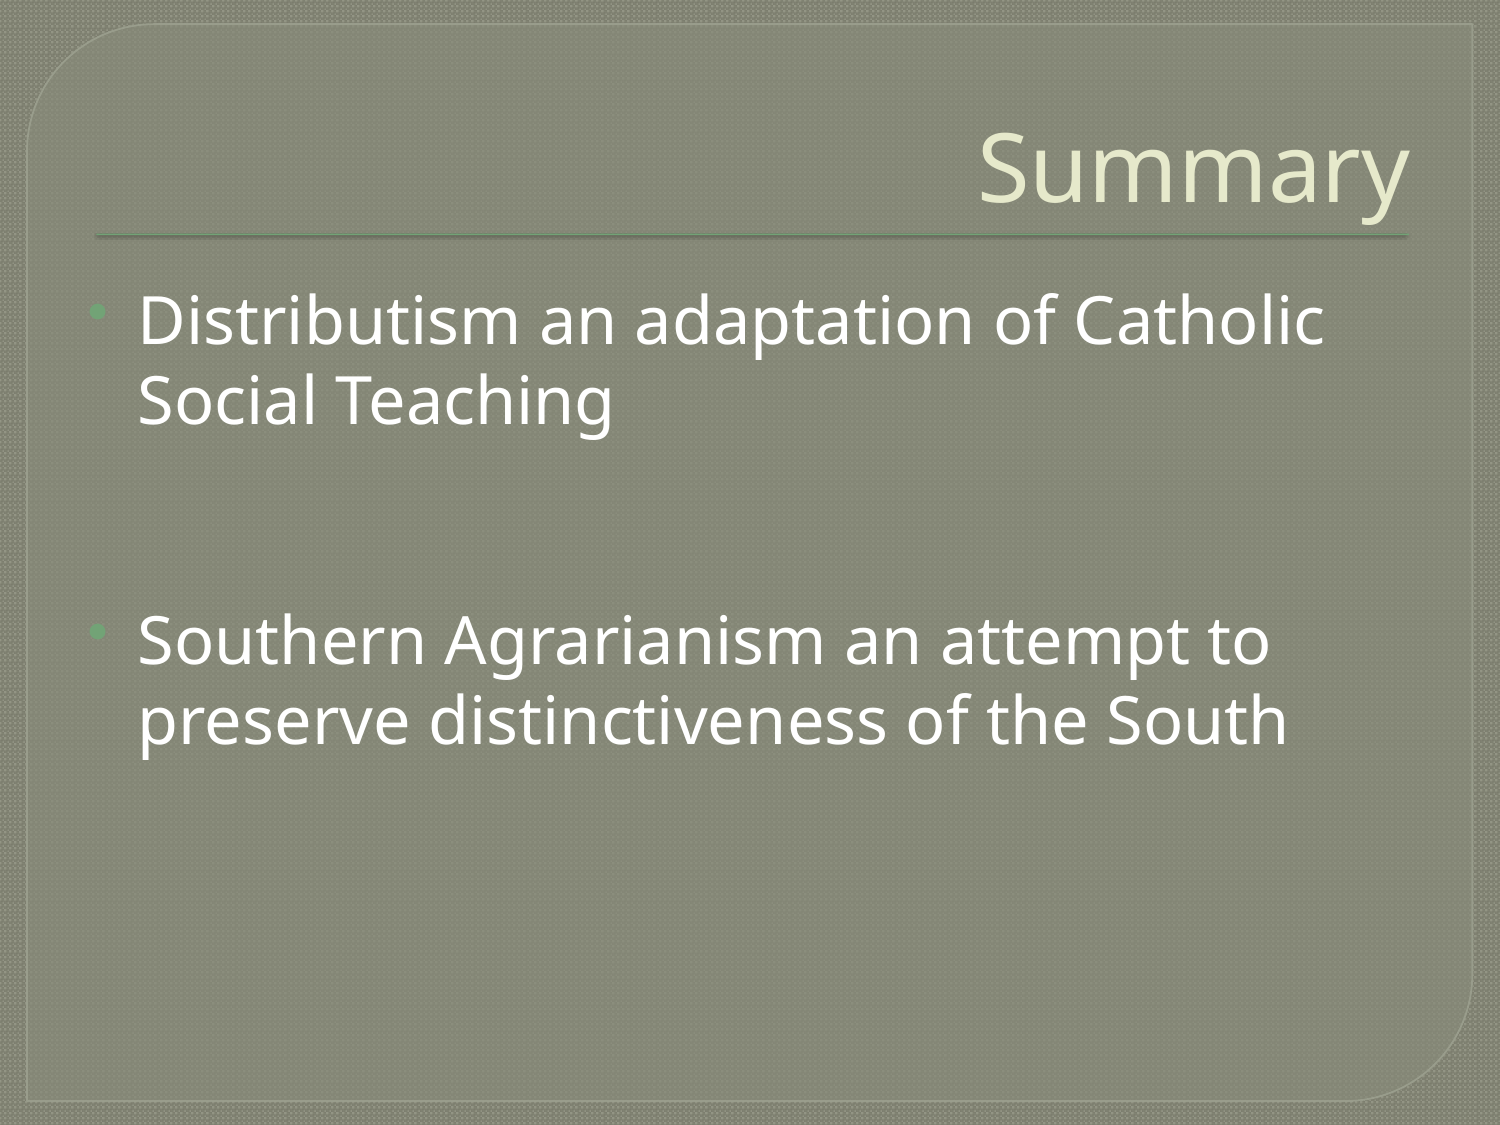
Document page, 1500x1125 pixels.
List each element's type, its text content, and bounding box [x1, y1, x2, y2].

list Distributism an adaptation of Catholic Social Teaching Southern Agrarianism an attempt to preserve distinctiveness of the South [75, 270, 1425, 1013]
title Summary [75, 41, 1425, 230]
